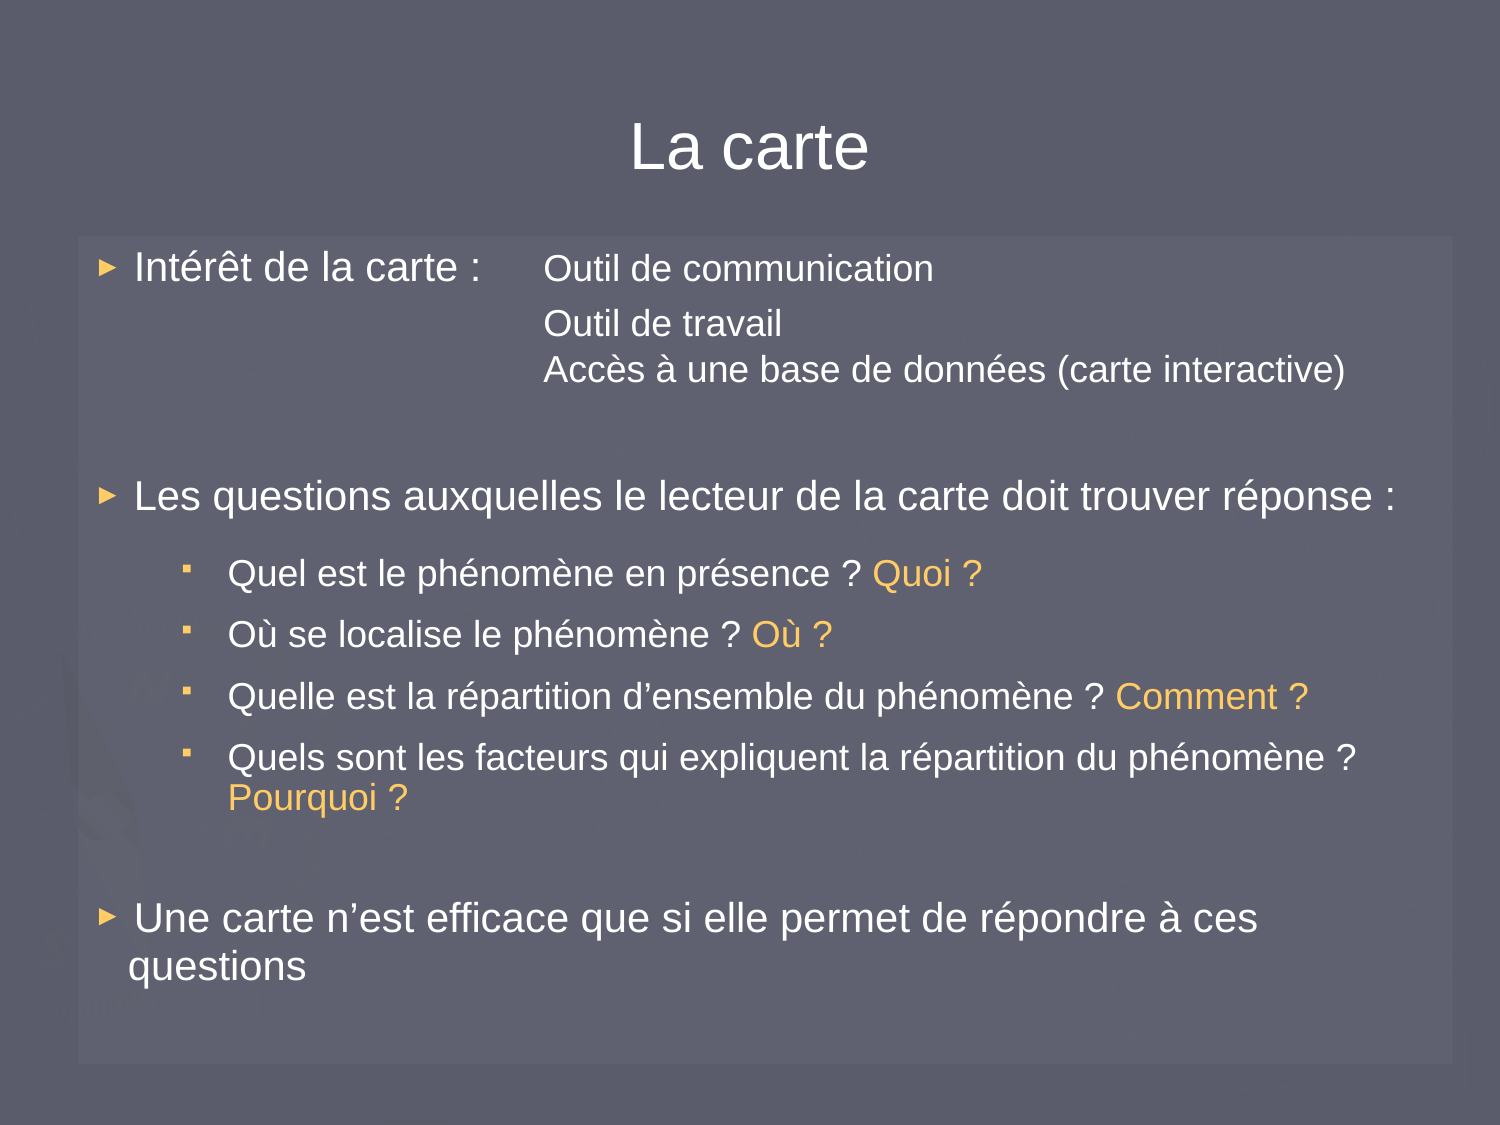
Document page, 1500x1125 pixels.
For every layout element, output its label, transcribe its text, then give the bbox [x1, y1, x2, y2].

list Intérêt de la carte : Outil de communication Outil de travail Accès à une base de données (carte interactive) Les questions auxquelles le lecteur de la carte doit trouver réponse : Quel est le phénomène en présence ? Quoi ? Où se localise le phénomène ? Où ? Quelle est la répartition d’ensemble du phénomène ? Comment ? Quels sont les facteurs qui expliquent la répartition du phénomène ? Pourquoi ? Une carte n’est efficace que si elle permet de répondre à ces questions [78, 235, 1453, 1065]
title La carte [0, 77, 1500, 209]
